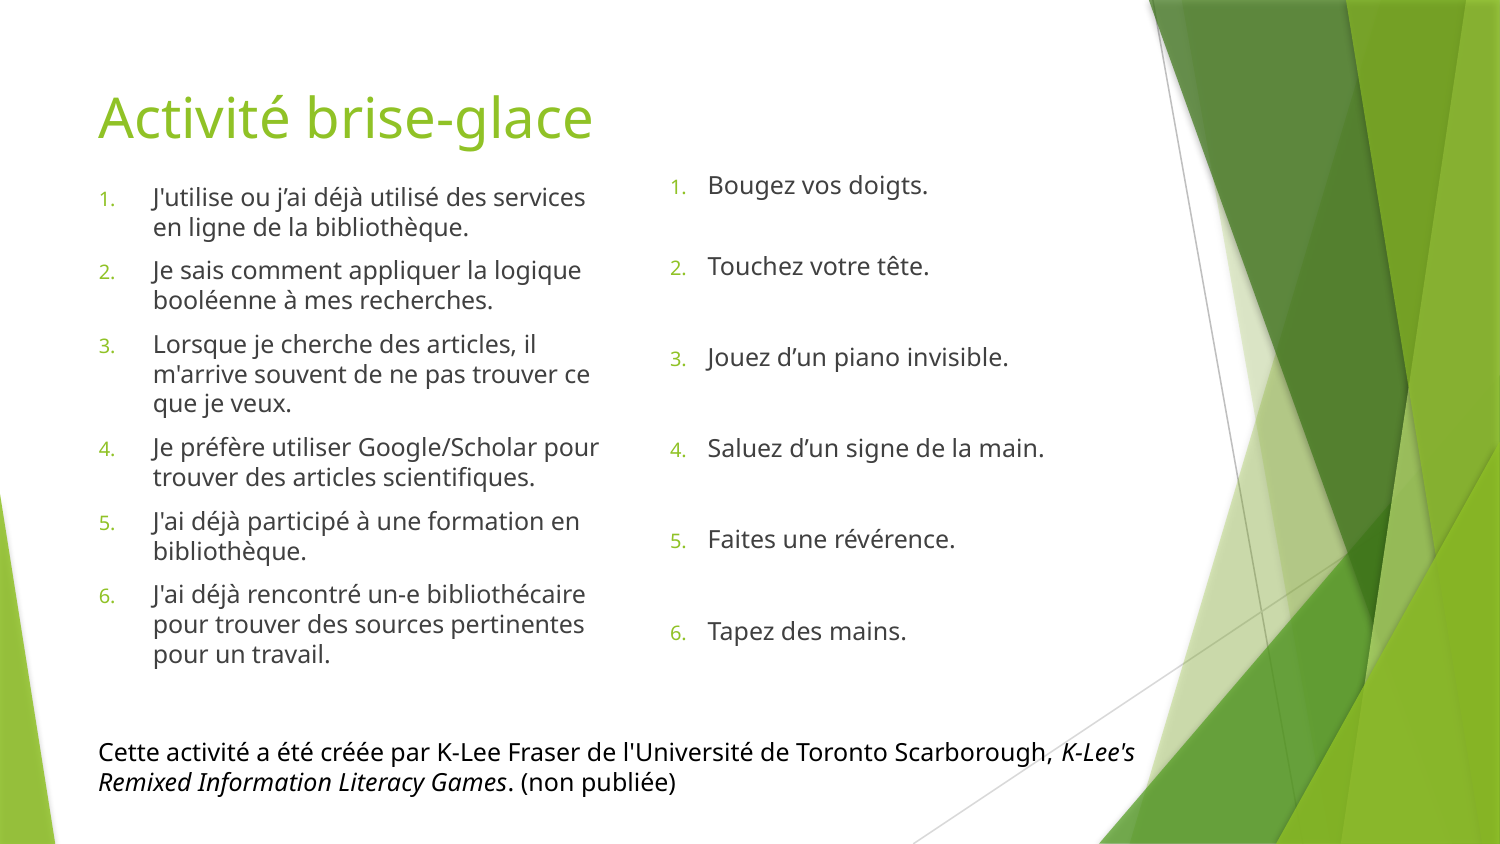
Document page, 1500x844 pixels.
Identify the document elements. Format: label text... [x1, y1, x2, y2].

list J'utilise ou j’ai déjà utilisé des services en ligne de la bibliothèque. Je sais comment appliquer la logique booléenne à mes recherches. Lorsque je cherche des articles, il m'arrive souvent de ne pas trouver ce que je veux. Je préfère utiliser Google/Scholar pour trouver des articles scientifiques. J'ai déjà participé à une formation en bibliothèque. J'ai déjà rencontré un-e bibliothécaire pour trouver des sources pertinentes pour un travail. [83, 173, 621, 706]
text_box Bougez vos doigts. Touchez votre tête. Jouez d’un piano invisible. Saluez d’un signe de la main. Faites une révérence. Tapez des mains. [655, 161, 1069, 653]
title Activité brise-glace [83, 75, 1141, 162]
text_box Cette activité a été créée par K-Lee Fraser de l'Université de Toronto Scarborough, K-Lee's Remixed Information Literacy Games. (non publiée) [83, 728, 1176, 804]
